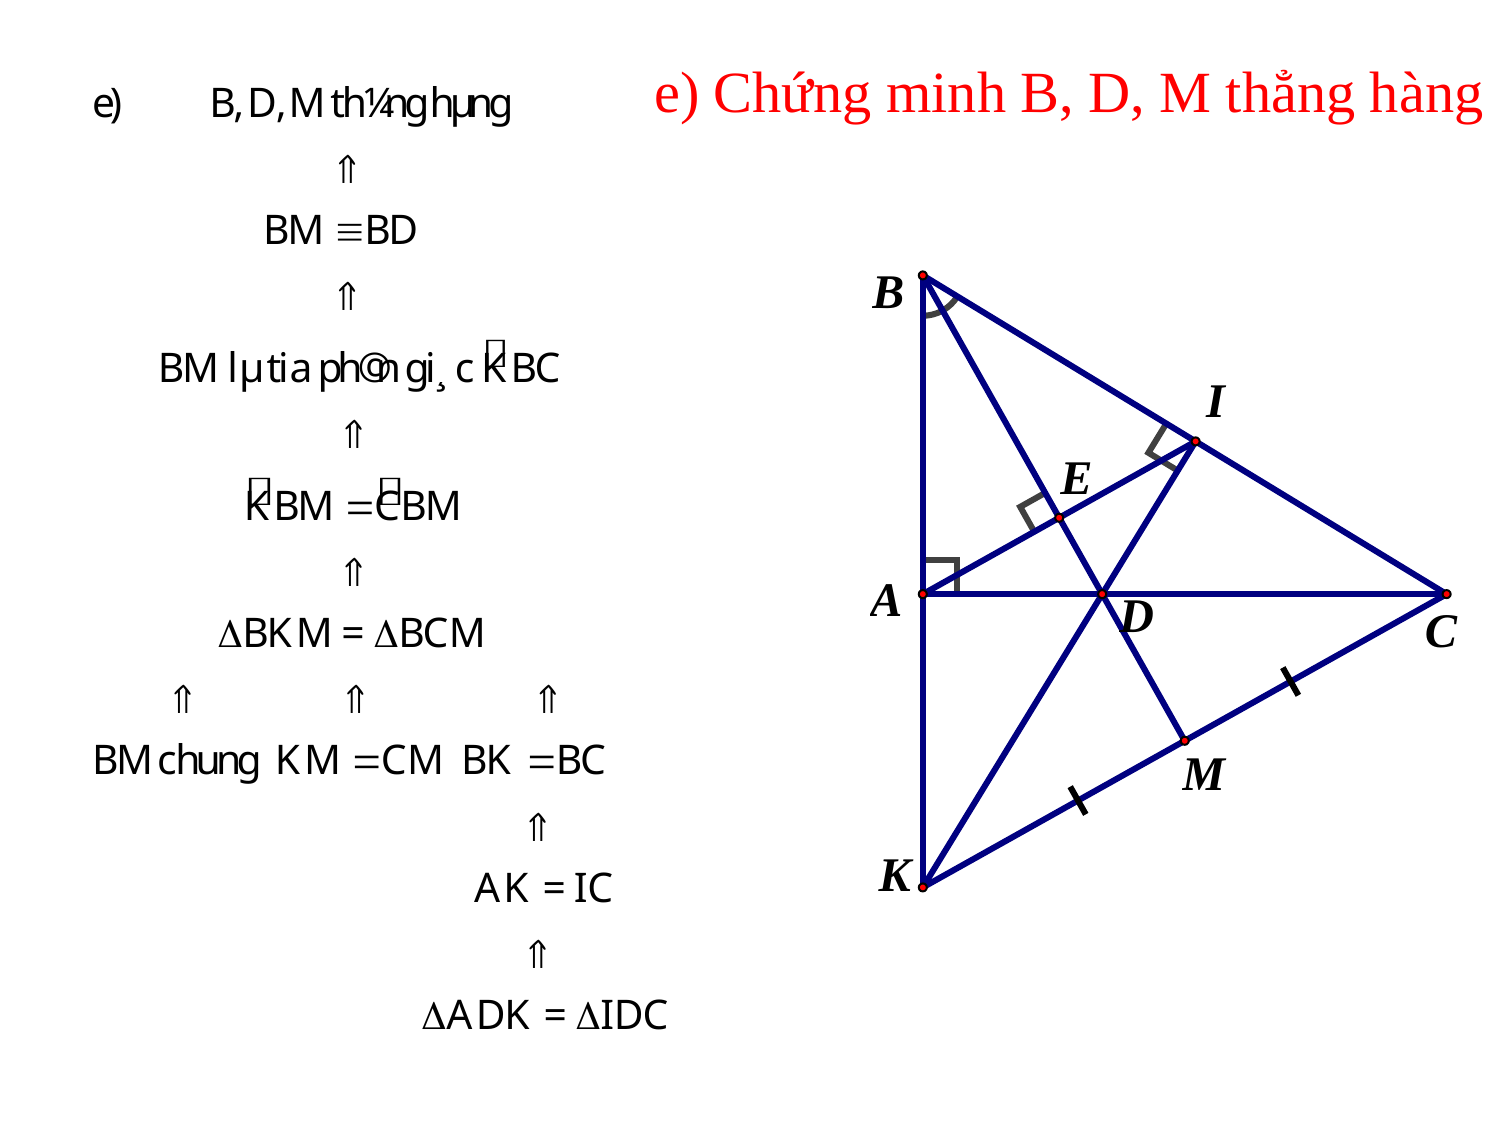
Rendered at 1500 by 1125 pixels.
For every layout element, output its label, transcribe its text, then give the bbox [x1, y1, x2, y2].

text_box e) Chứng minh B, D, M thẳng hàng [639, 46, 1500, 132]
picture [849, 244, 1484, 926]
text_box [87, 74, 676, 1046]
